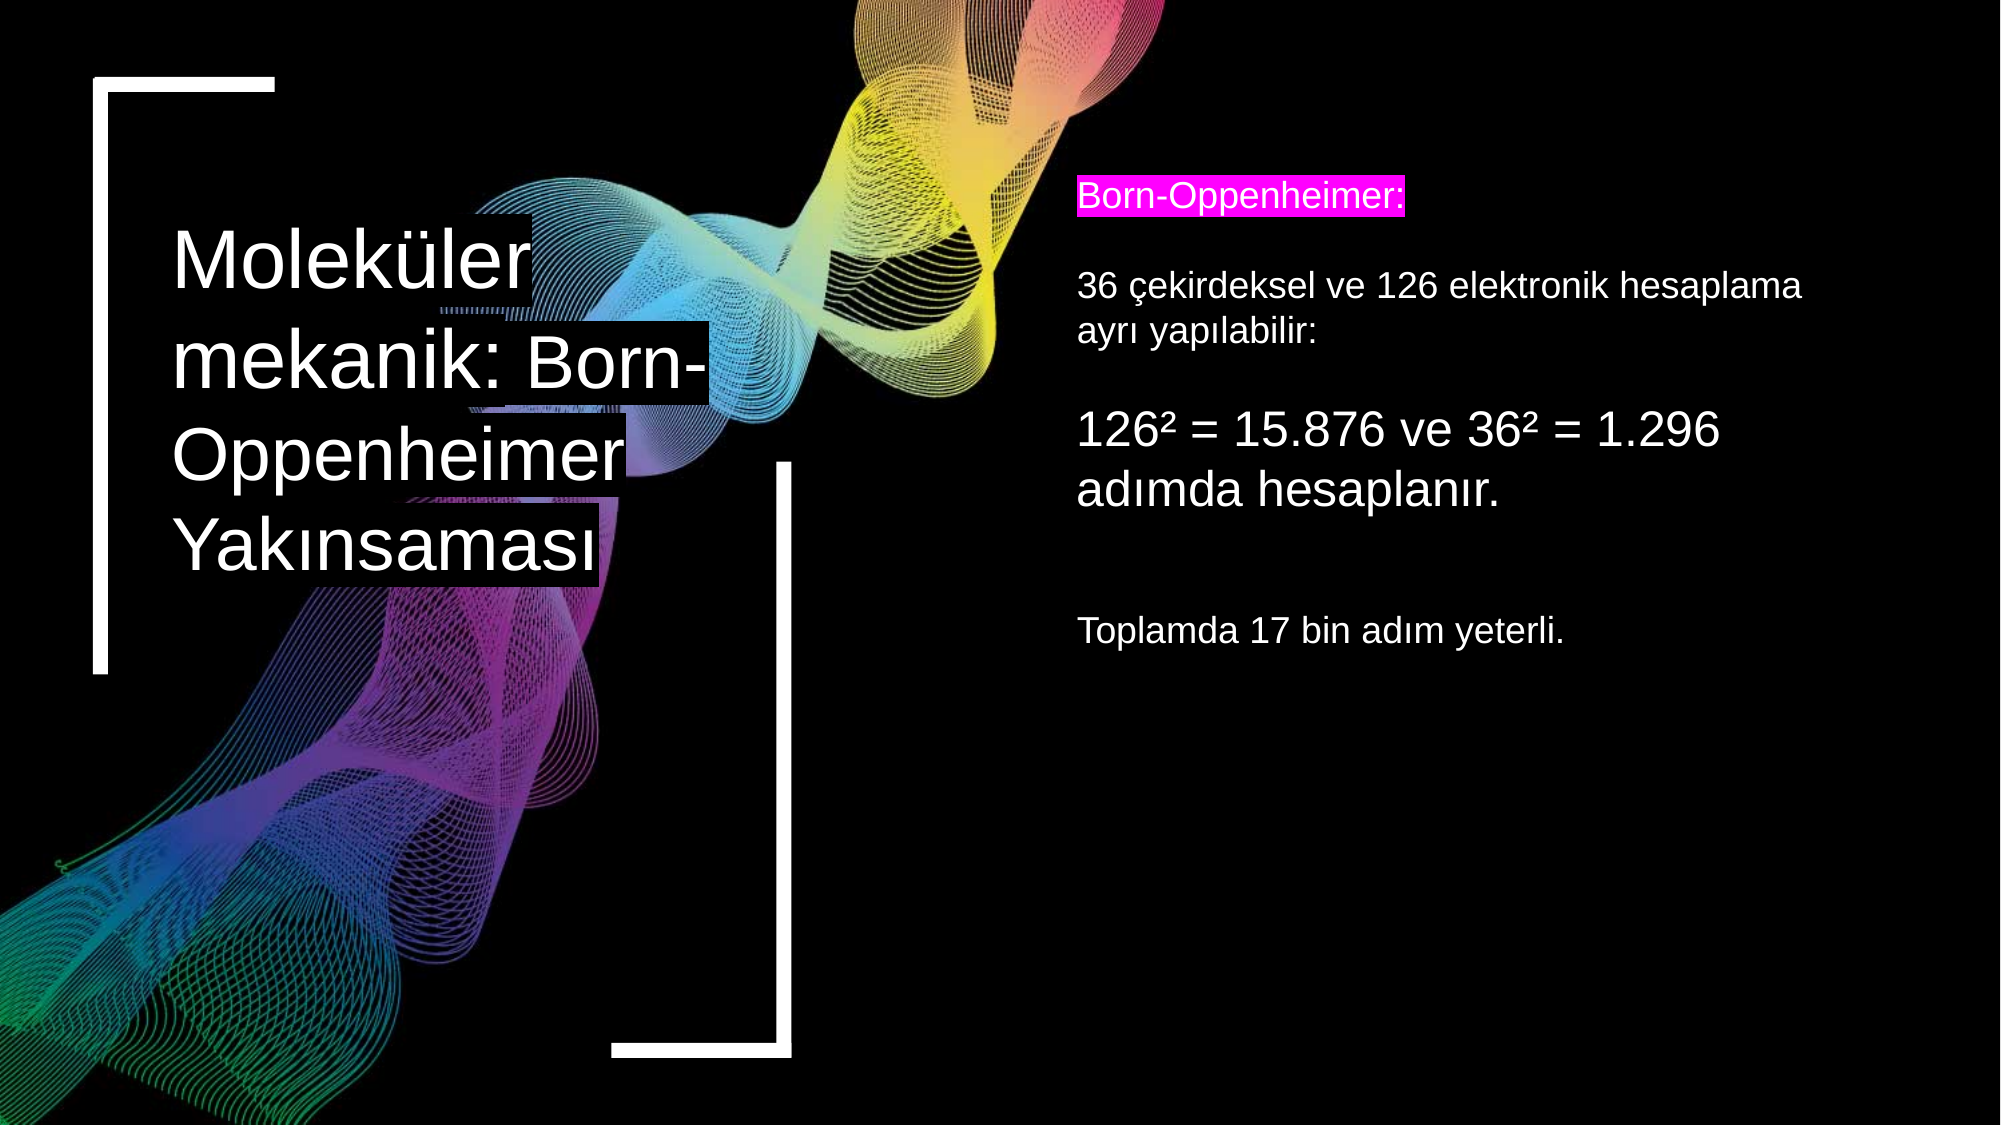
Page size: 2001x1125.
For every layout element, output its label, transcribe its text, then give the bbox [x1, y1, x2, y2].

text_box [403, 669, 1000, 850]
text_box Born-Oppenheimer: 36 çekirdeksel ve 126 elektronik hesaplama ayrı yapılabilir: 126² = 15.876 ve 36² = 1.296 adımda hesaplanır. Toplamda 17 bin adım yeterli. [1062, 163, 1886, 659]
text_box Moleküler mekanik: Born-Oppenheimer Yakınsaması [156, 198, 792, 593]
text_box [0, 284, 483, 467]
picture [0, 0, 2001, 1125]
